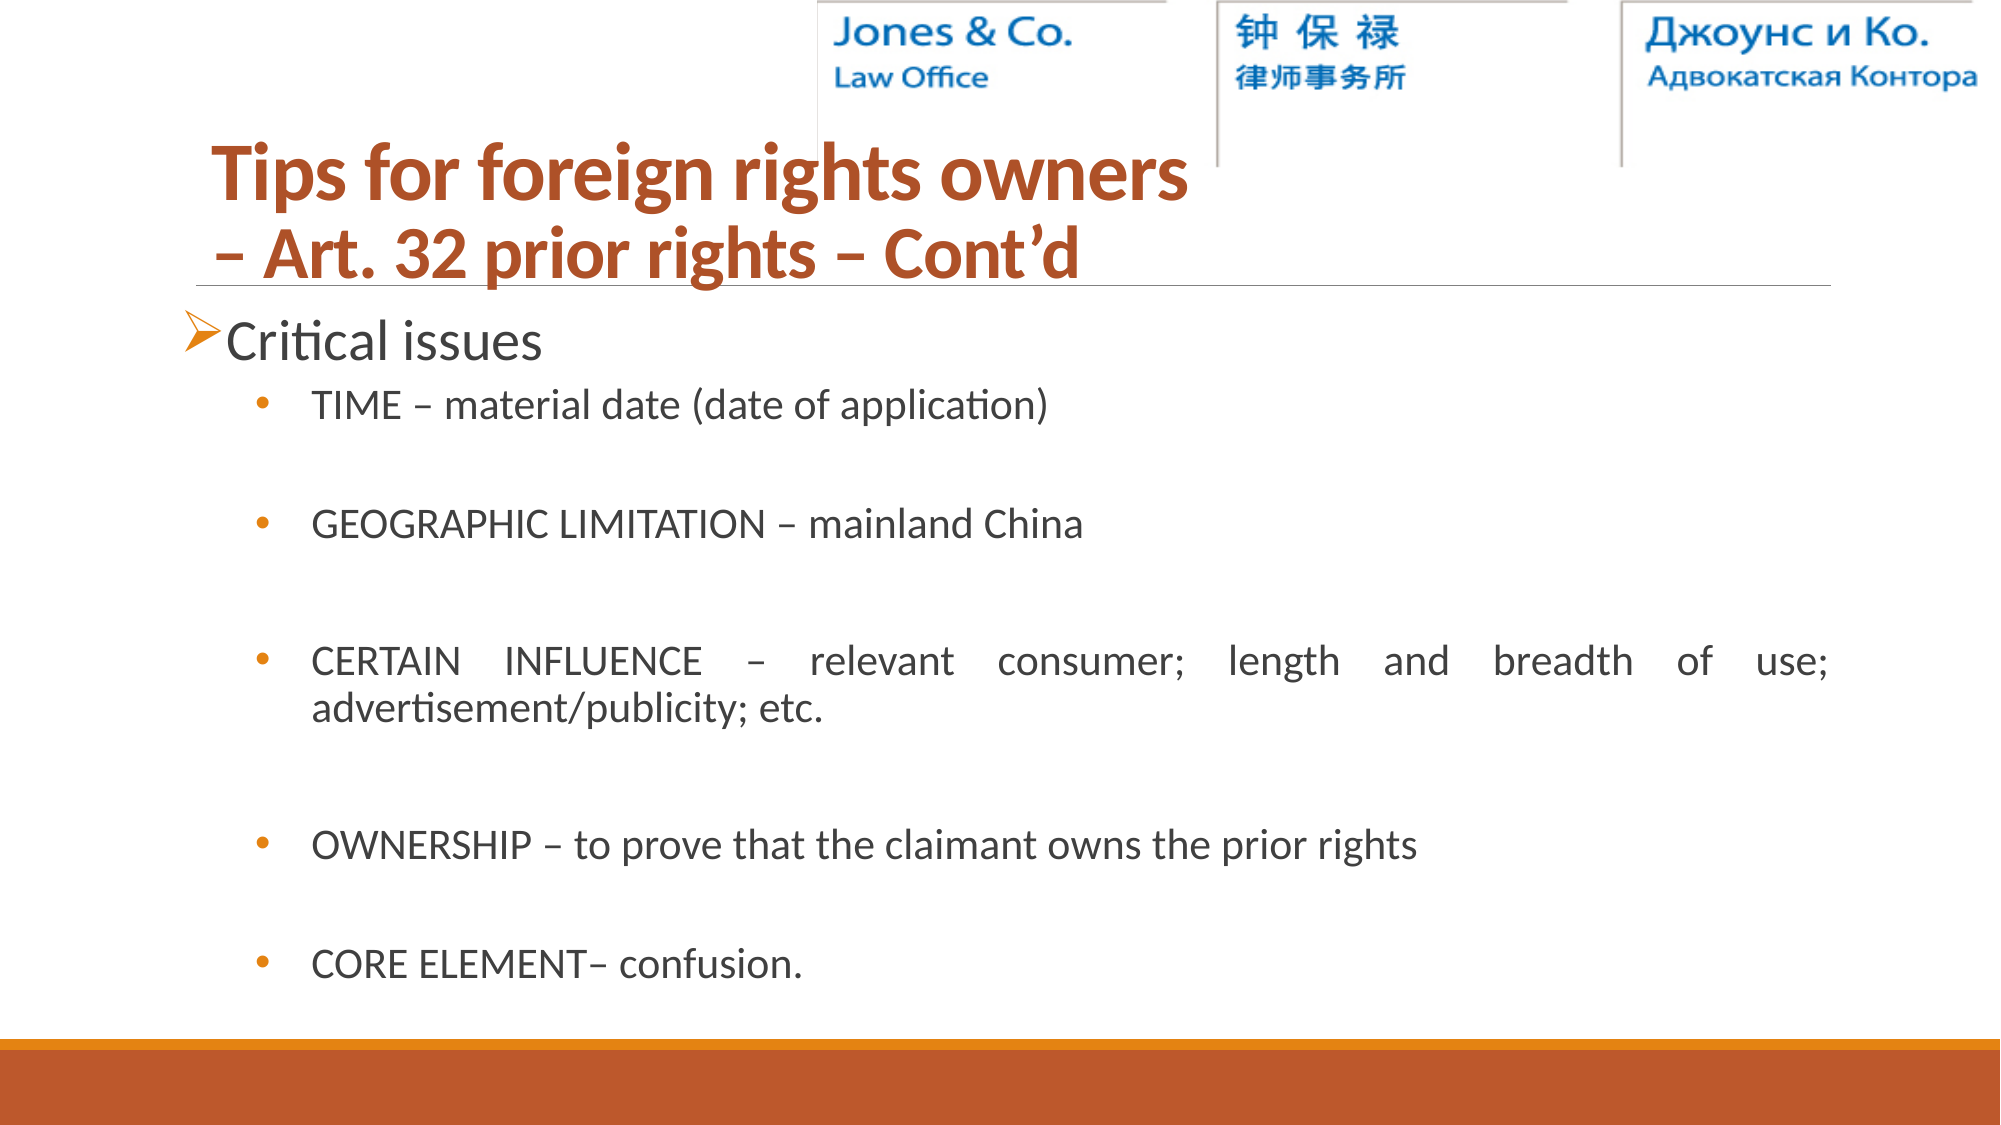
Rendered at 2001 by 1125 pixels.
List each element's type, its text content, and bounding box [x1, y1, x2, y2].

list Critical issues TIME – material date (date of application) GEOGRAPHIC LIMITATION – mainland China CERTAIN INFLUENCE – relevant consumer; length and breadth of use; advertisement/publicity; etc. OWNERSHIP – to prove that the claimant owns the prior rights CORE ELEMENT– confusion. [180, 302, 1830, 1019]
title Tips for foreign rights owners – Art. 32 prior rights – Cont’d [196, 83, 1922, 302]
picture [816, 0, 2000, 168]
